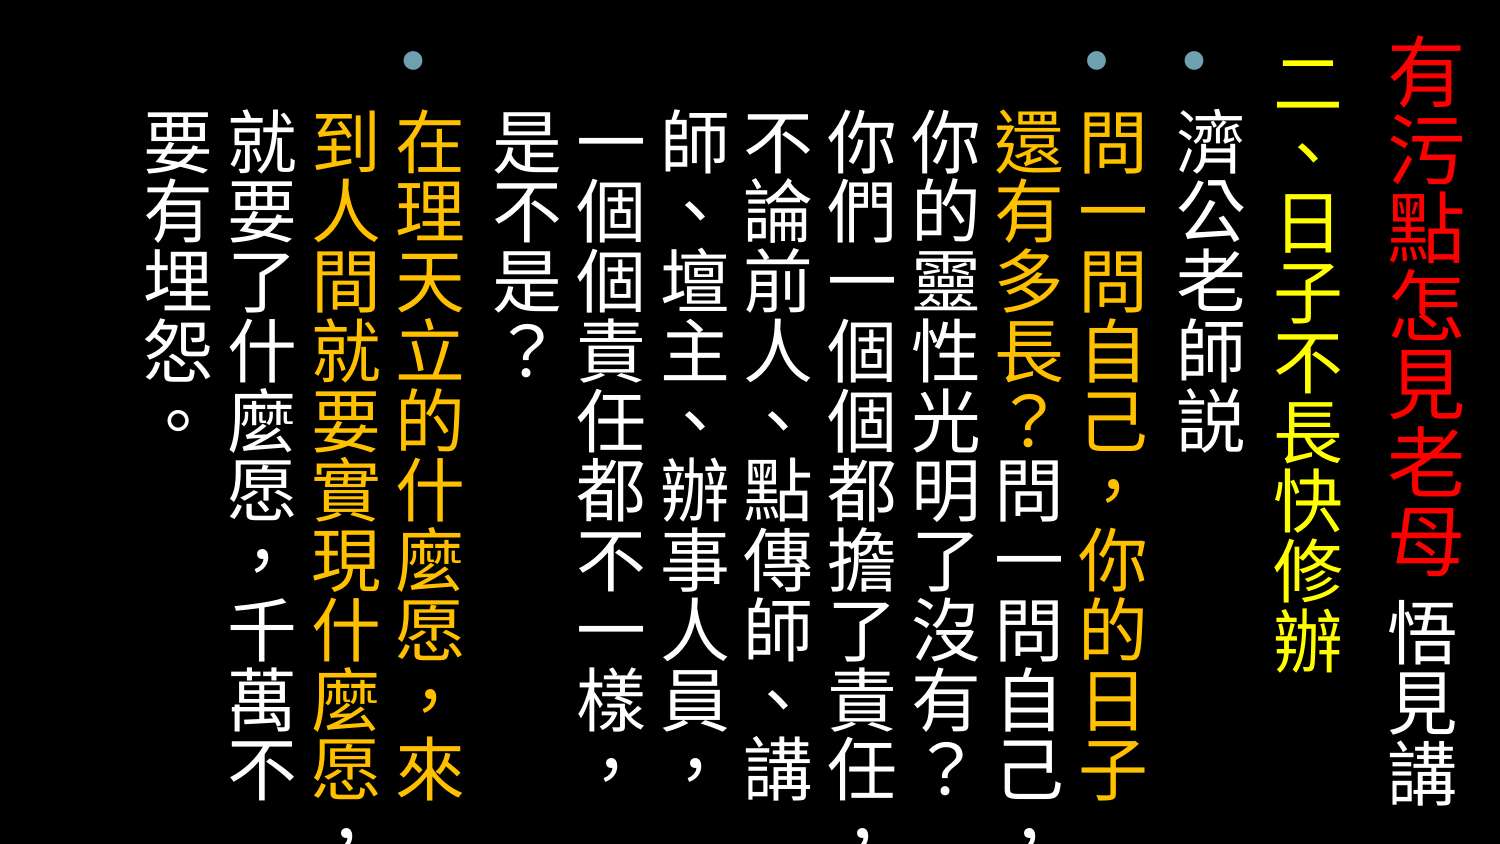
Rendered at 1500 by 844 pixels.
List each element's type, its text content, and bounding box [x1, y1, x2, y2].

list 二、日子不長快修辦 濟公老師説 問一問自己，你的日子還有多長？問一問自己，你的靈性光明了沒有？你們一個個都擔了責任，不論前人、點傳師、講師、壇主、辦事人員，一個個責任都不一樣，是不是？ 在理天立的什麼愿，來到人間就要實現什麼愿，就要了什麼愿，千萬不要有埋怨。 [29, 27, 1365, 820]
title 有污點怎見老母 悟見講 [1364, 21, 1483, 820]
